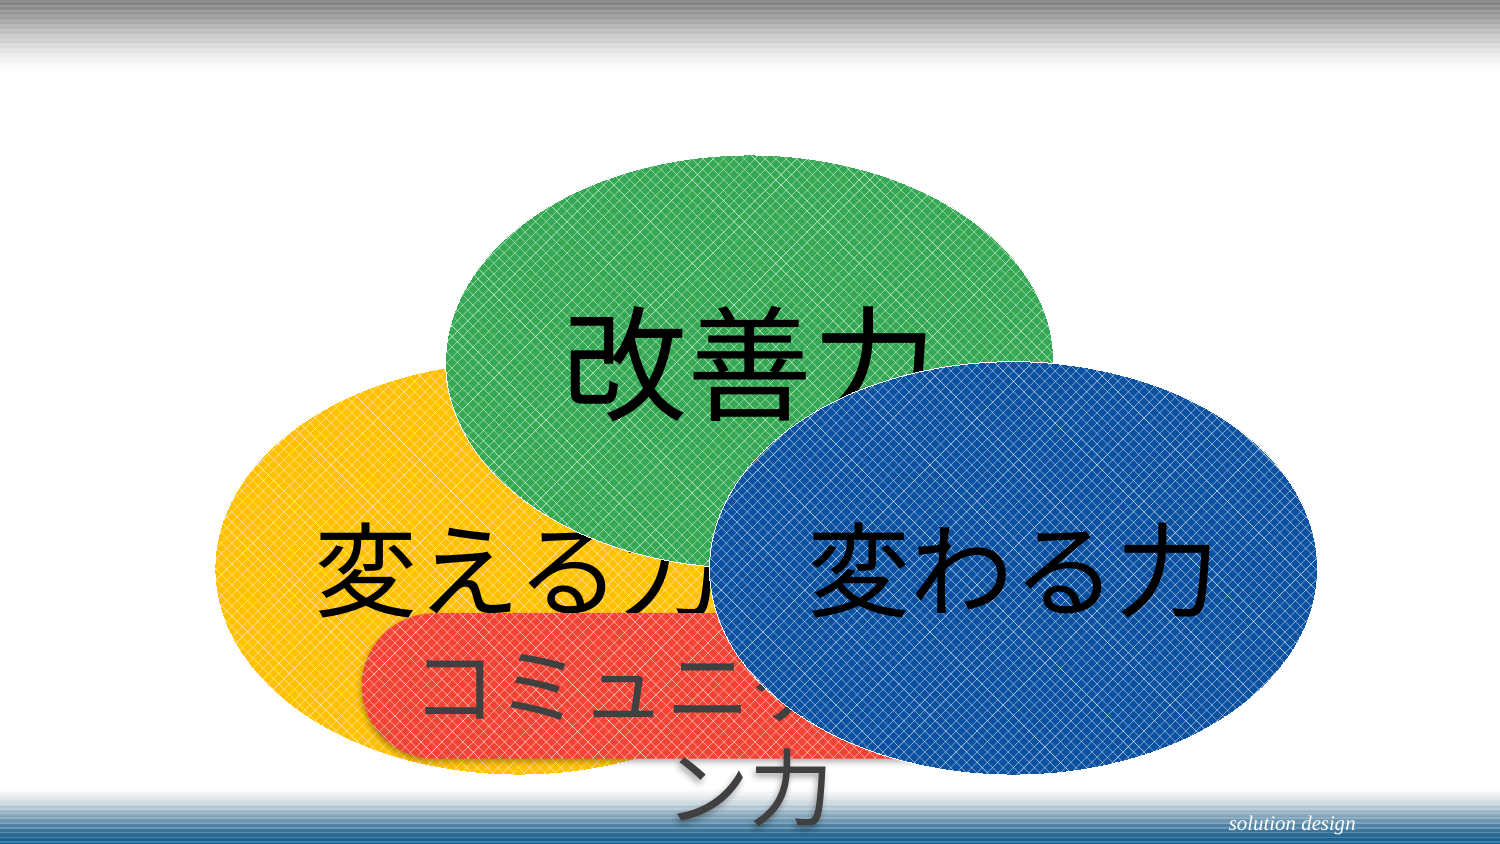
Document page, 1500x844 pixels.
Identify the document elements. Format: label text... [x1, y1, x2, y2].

text_box コミュニケーション力 [361, 613, 892, 759]
text_box 改善力 [445, 154, 1054, 567]
picture [0, 0, 1500, 79]
text_box 変わる力 [709, 361, 1318, 776]
text_box 変える力 [214, 367, 715, 758]
text_box 変える力 [440, 768, 598, 776]
picture [0, 783, 1500, 844]
